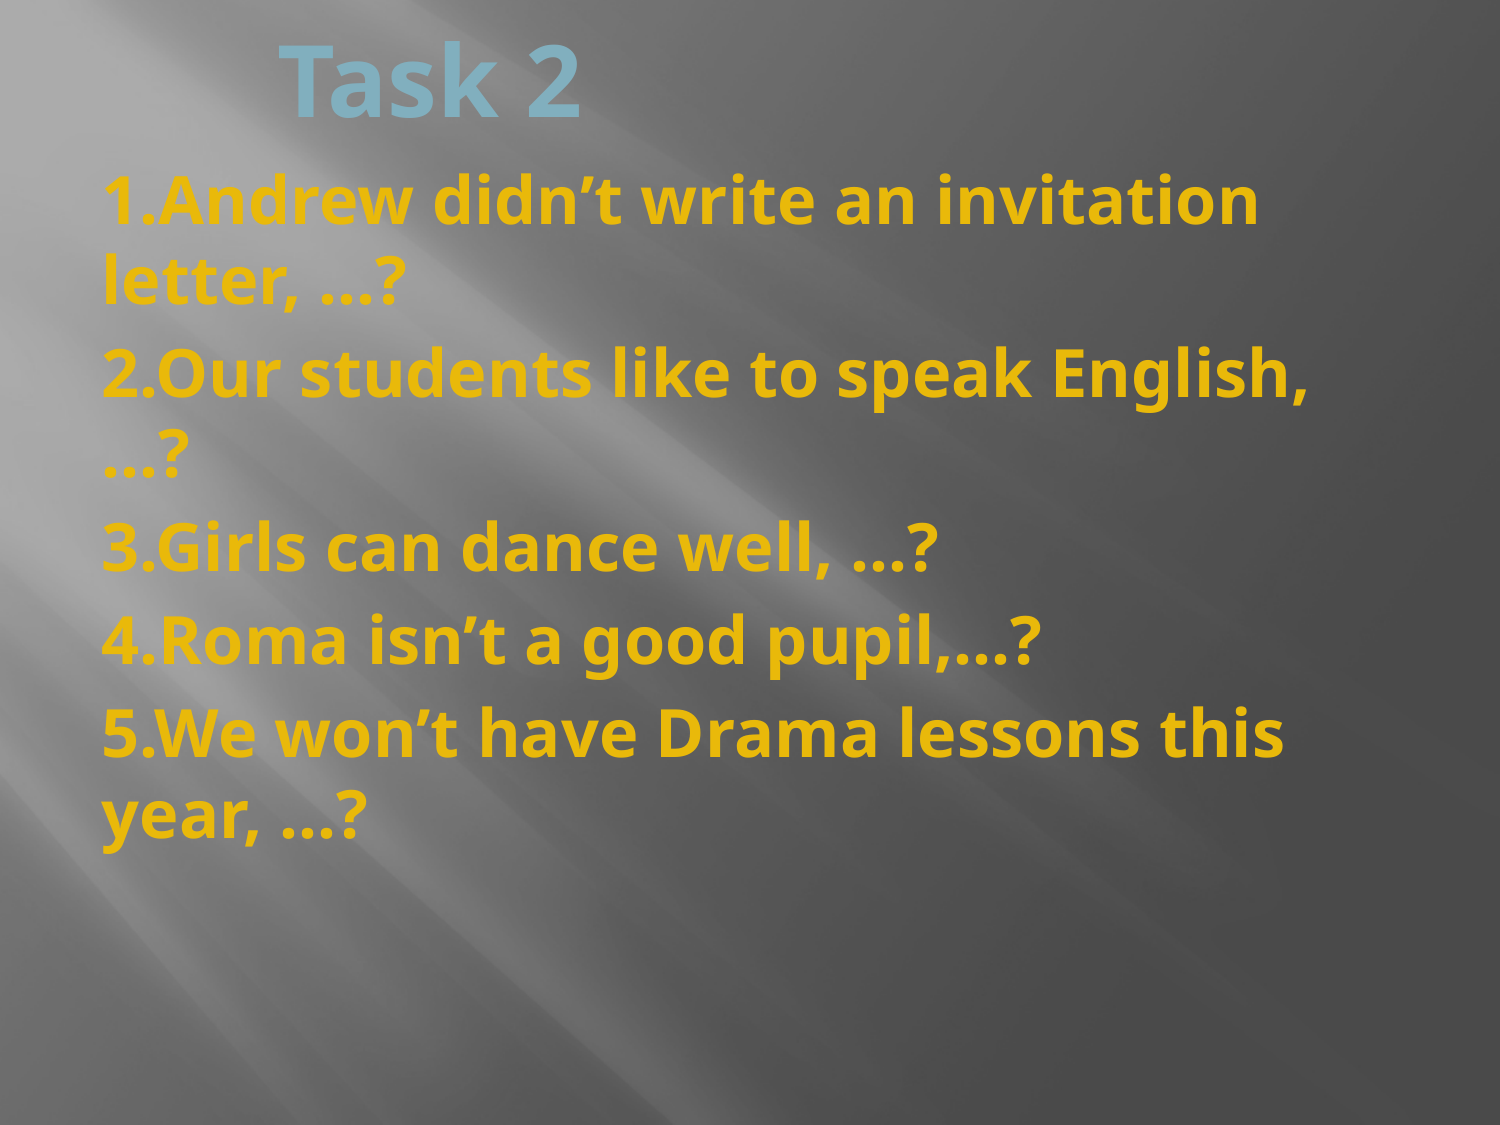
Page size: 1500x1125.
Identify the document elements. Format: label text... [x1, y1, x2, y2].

list 1.Andrew didn’t write an invitation letter, …? 2.Our students like to speak English, …? 3.Girls can dance well, …? 4.Roma isn’t a good pupil,…? 5.We won’t have Drama lessons this year, …? [75, 149, 1338, 938]
title Task 2 [262, 37, 1425, 138]
